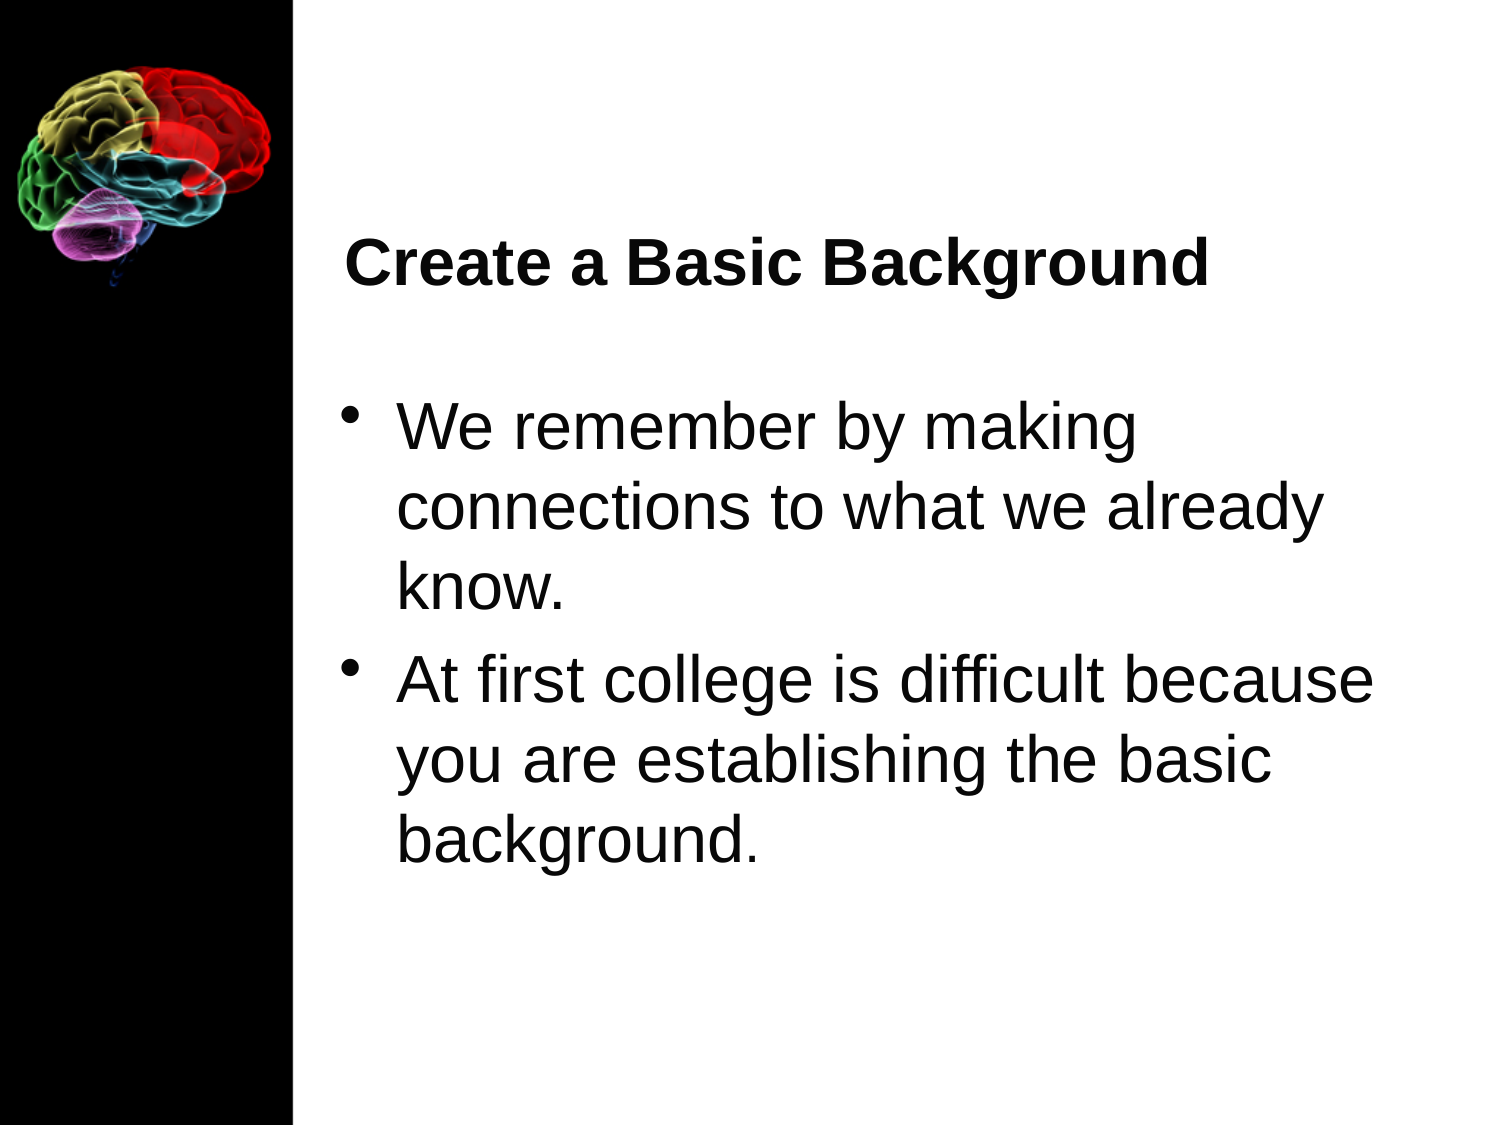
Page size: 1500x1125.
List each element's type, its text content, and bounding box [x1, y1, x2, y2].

picture [0, 0, 1500, 1125]
list We remember by making connections to what we already know. At first college is difficult because you are establishing the basic background. [324, 374, 1483, 814]
title Create a Basic Background [329, 199, 1488, 319]
